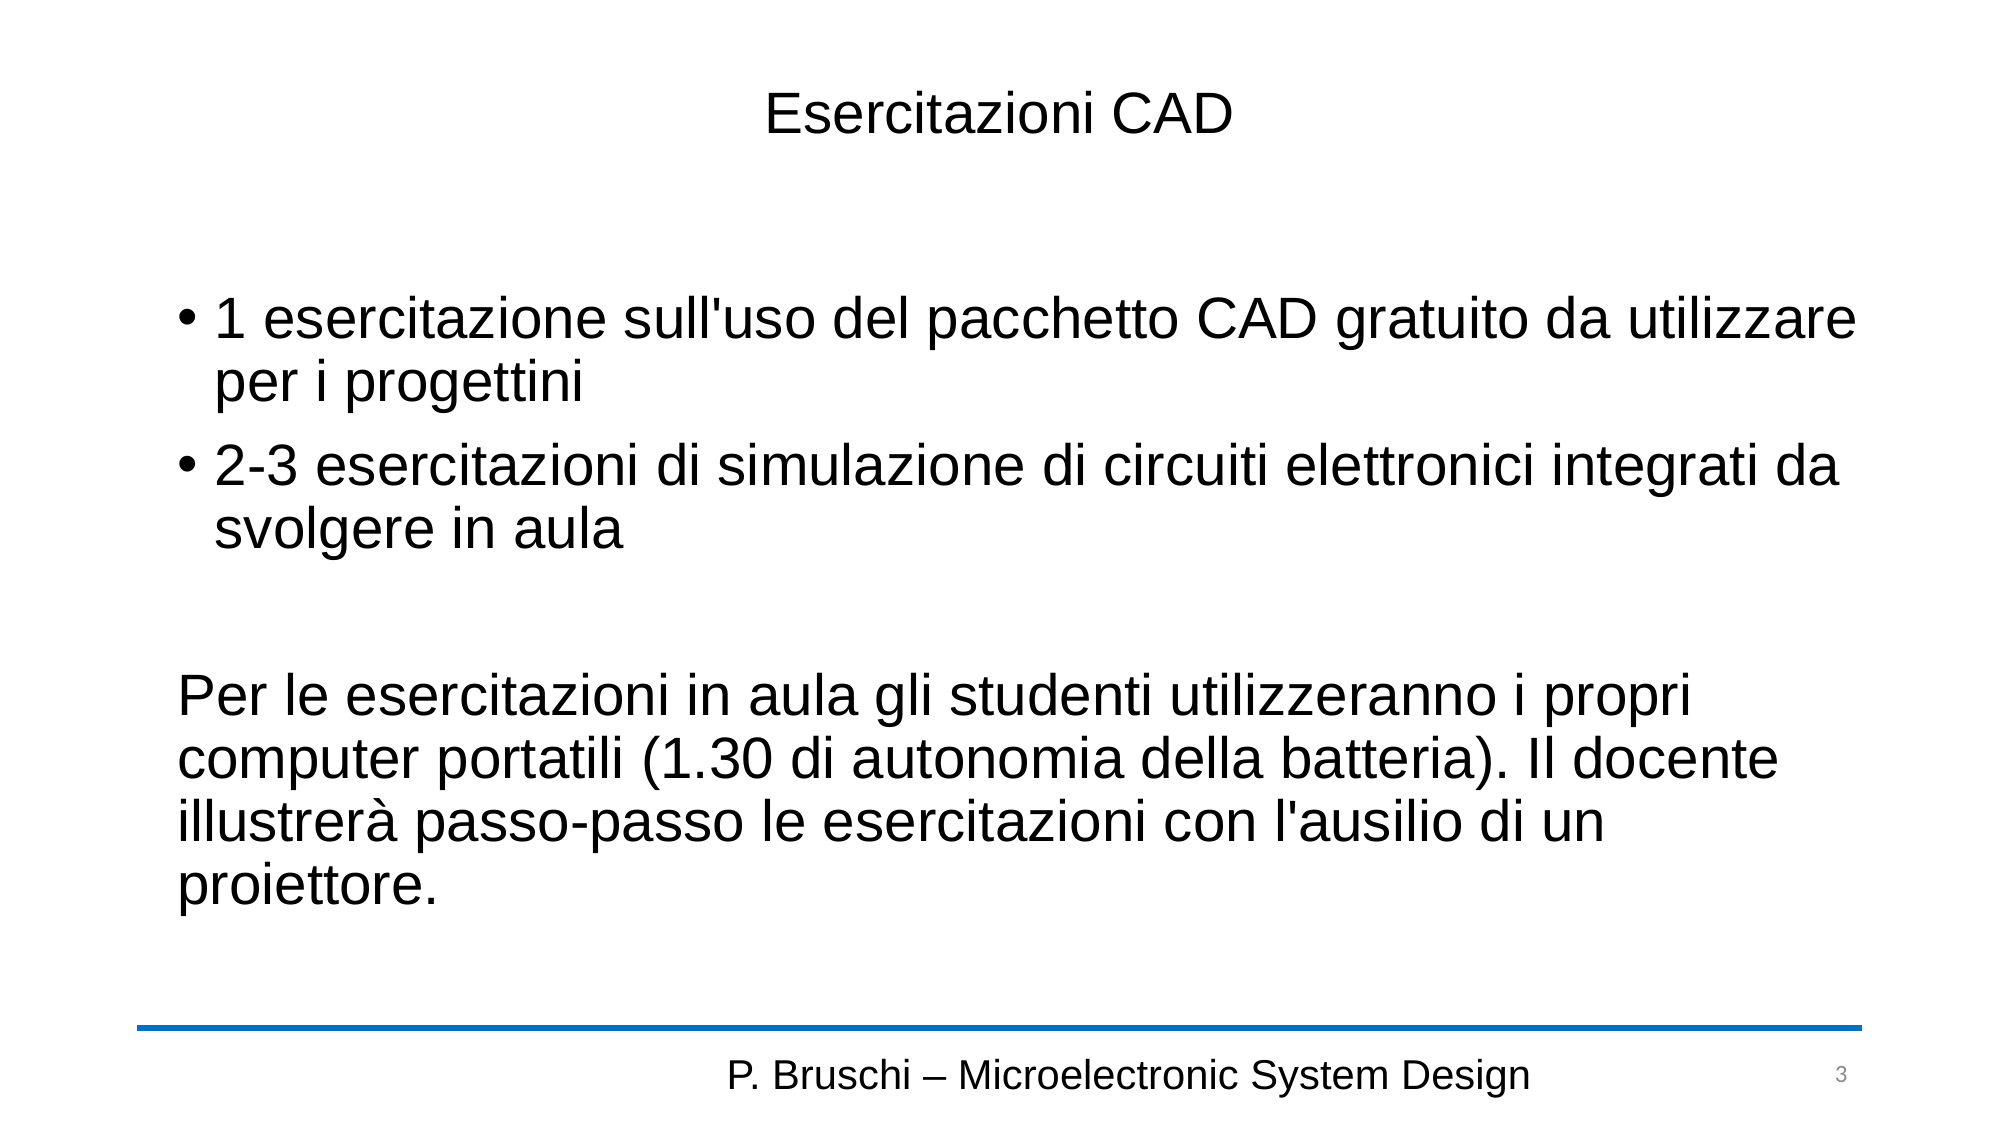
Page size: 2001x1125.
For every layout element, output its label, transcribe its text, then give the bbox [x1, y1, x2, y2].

slide_number 3 [1718, 1042, 1863, 1103]
title Esercitazioni CAD [137, 59, 1863, 169]
footer P. Bruschi – Microelectronic System Design [662, 1042, 1596, 1103]
text_box 1 esercitazione sull'uso del pacchetto CAD gratuito da utilizzare per i progettini 2-3 esercitazioni di simulazione di circuiti elettronici integrati da svolgere in aula Per le esercitazioni in aula gli studenti utilizzeranno i propri computer portatili (1.30 di autonomia della batteria). Il docente illustrerà passo-passo le esercitazioni con l'ausilio di un proiettore. [162, 190, 1888, 932]
